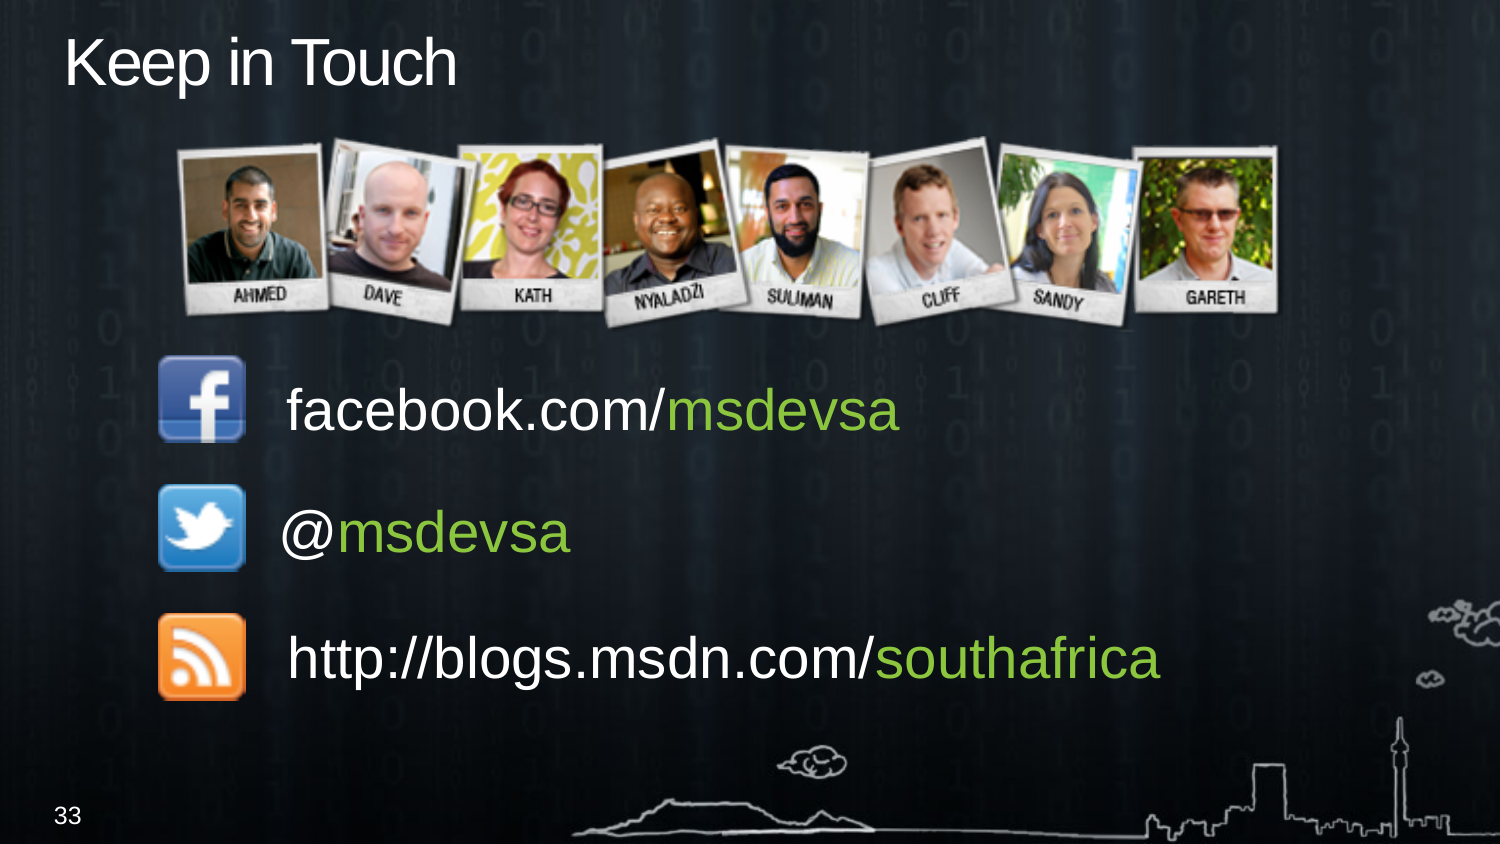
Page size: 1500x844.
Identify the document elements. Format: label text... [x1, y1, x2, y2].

text_box @msdevsa [263, 486, 586, 572]
text_box facebook.com/msdevsa [271, 364, 916, 450]
picture [0, 0, 1500, 844]
title Keep in Touch [63, 28, 1444, 101]
text_box http://blogs.msdn.com/southafrica [272, 612, 1177, 698]
